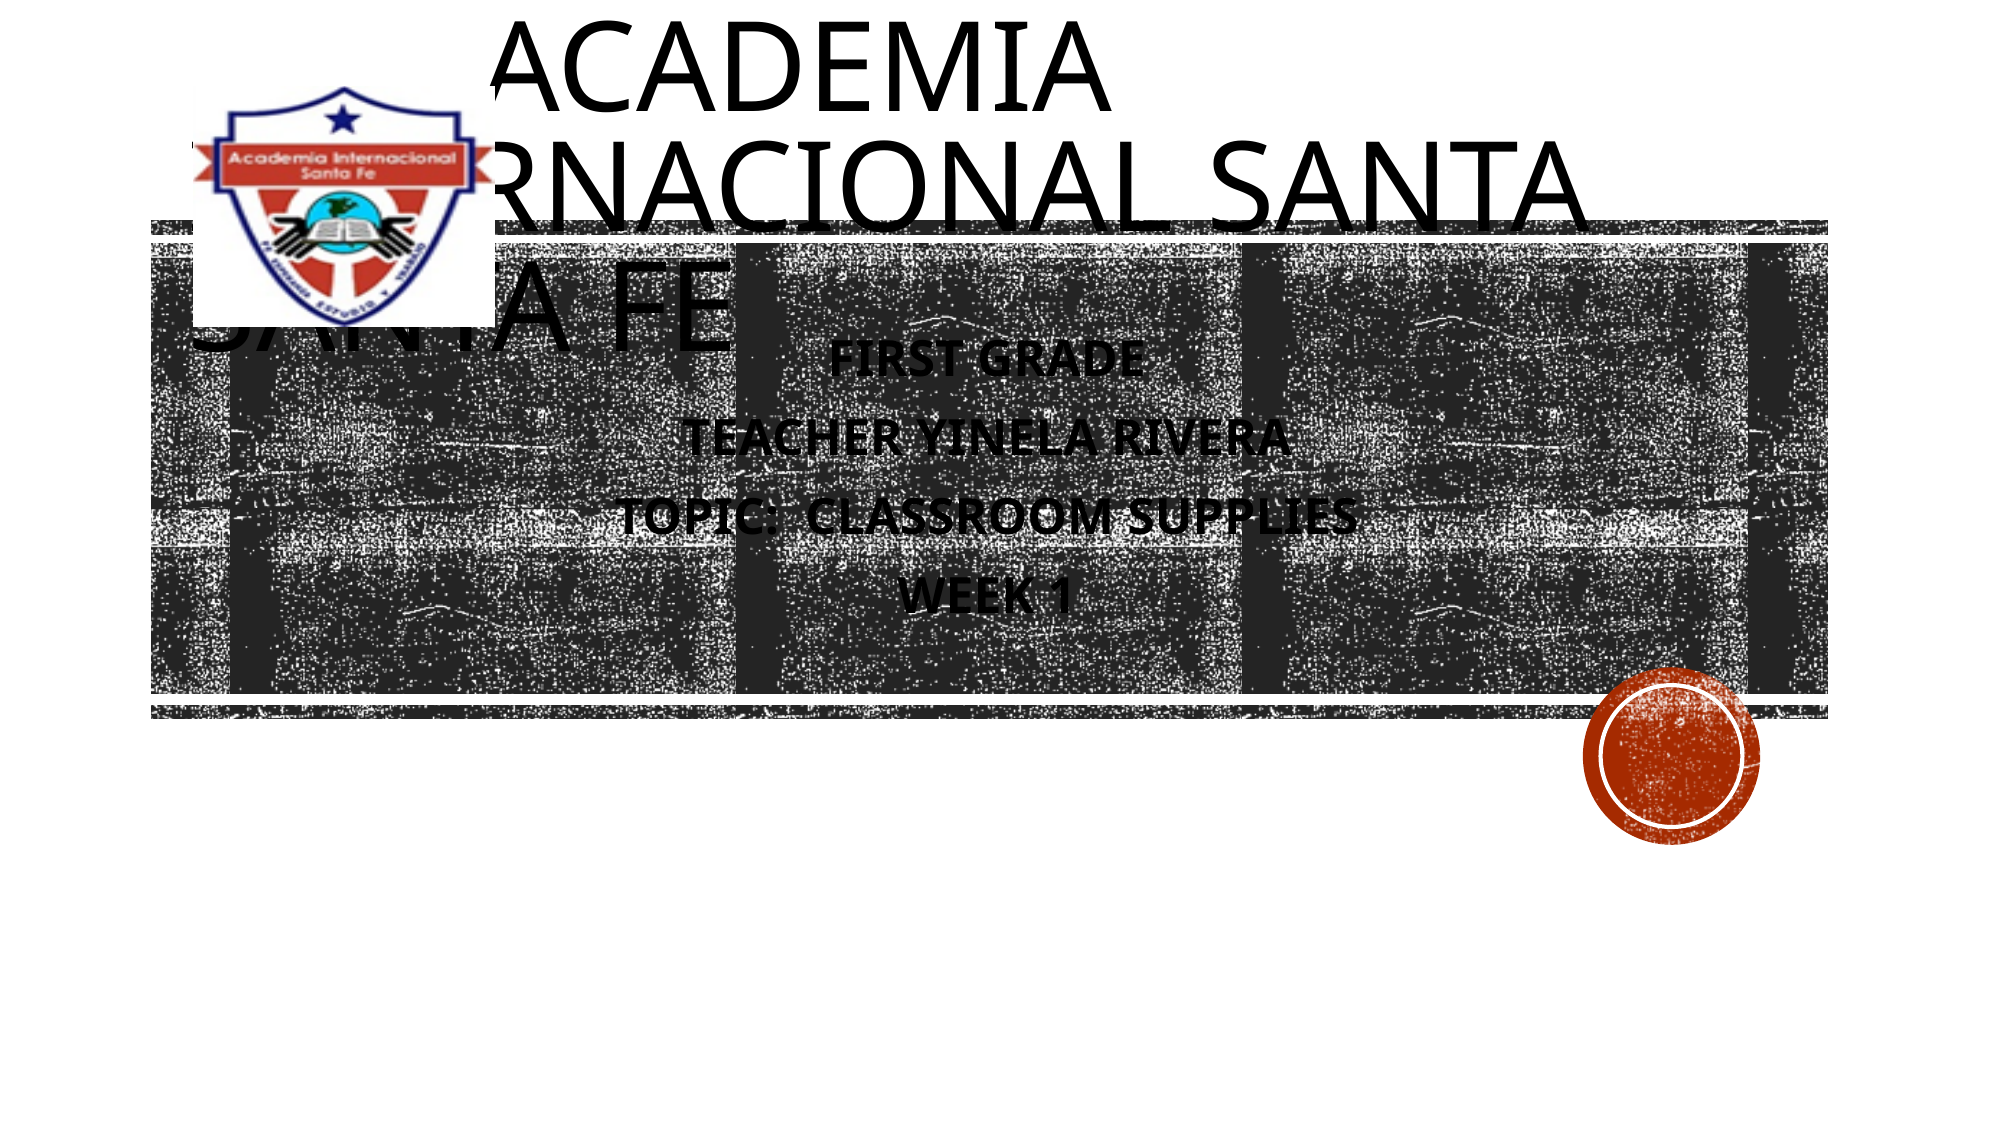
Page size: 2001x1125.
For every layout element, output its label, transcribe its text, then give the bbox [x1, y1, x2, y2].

subtitle FIRST GRADE TEACHER YINELA RIVERA TOPIC: CLASSROOM SUPPLIES WEEK 1 [145, 326, 1829, 896]
title ACADEMIA INTERNACIONAL SANTA SANTA FE [172, 64, 1808, 326]
picture [193, 86, 495, 327]
